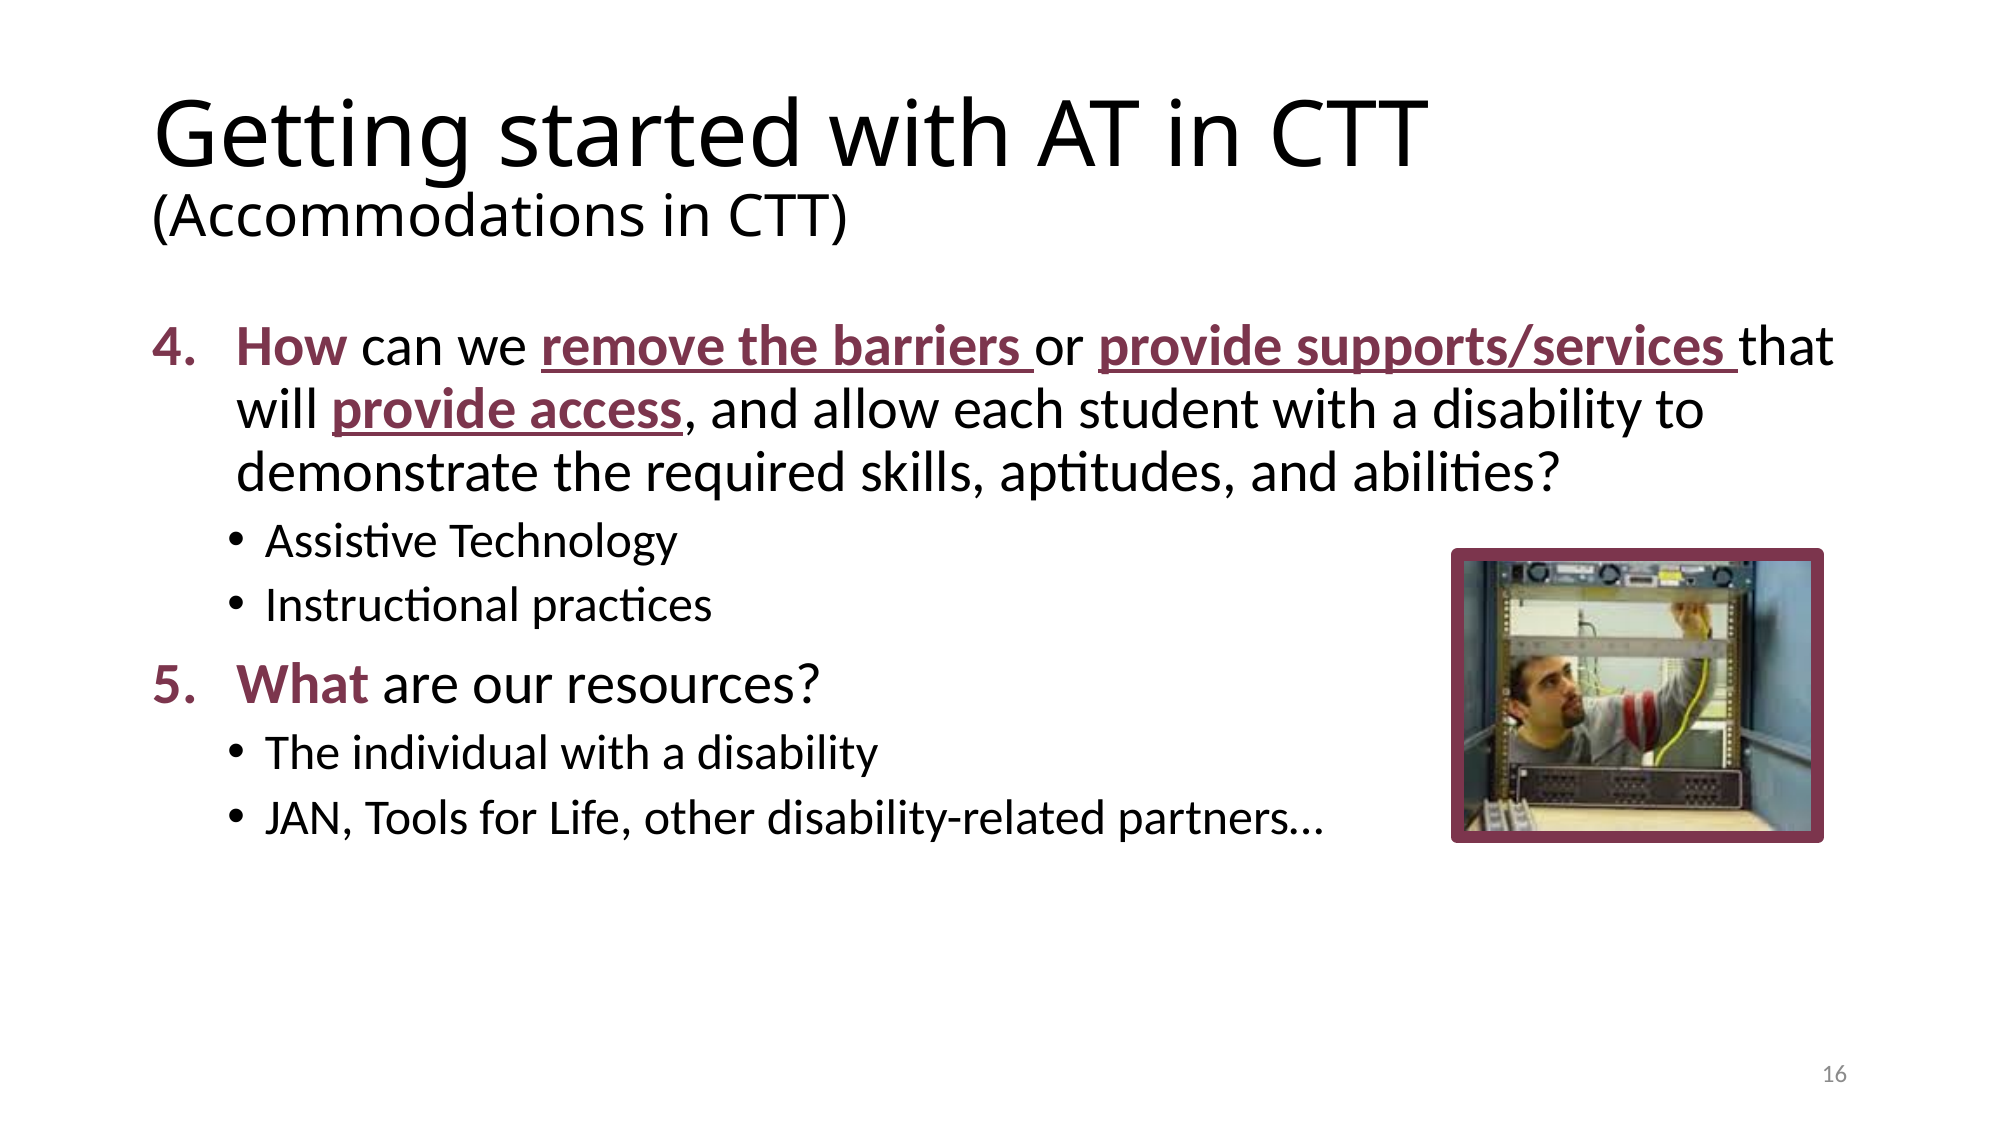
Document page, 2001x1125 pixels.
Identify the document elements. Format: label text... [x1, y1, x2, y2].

title Getting started with AT in CTT (Accommodations in CTT) [137, 59, 1863, 278]
list How can we remove the barriers or provide supports/services that will provide access, and allow each student with a disability to demonstrate the required skills, aptitudes, and abilities? Assistive Technology Instructional practices What are our resources? The individual with a disability JAN, Tools for Life, other disability-related partners… [137, 307, 1863, 1022]
picture [1463, 560, 1812, 831]
slide_number 16 [1412, 1042, 1863, 1103]
